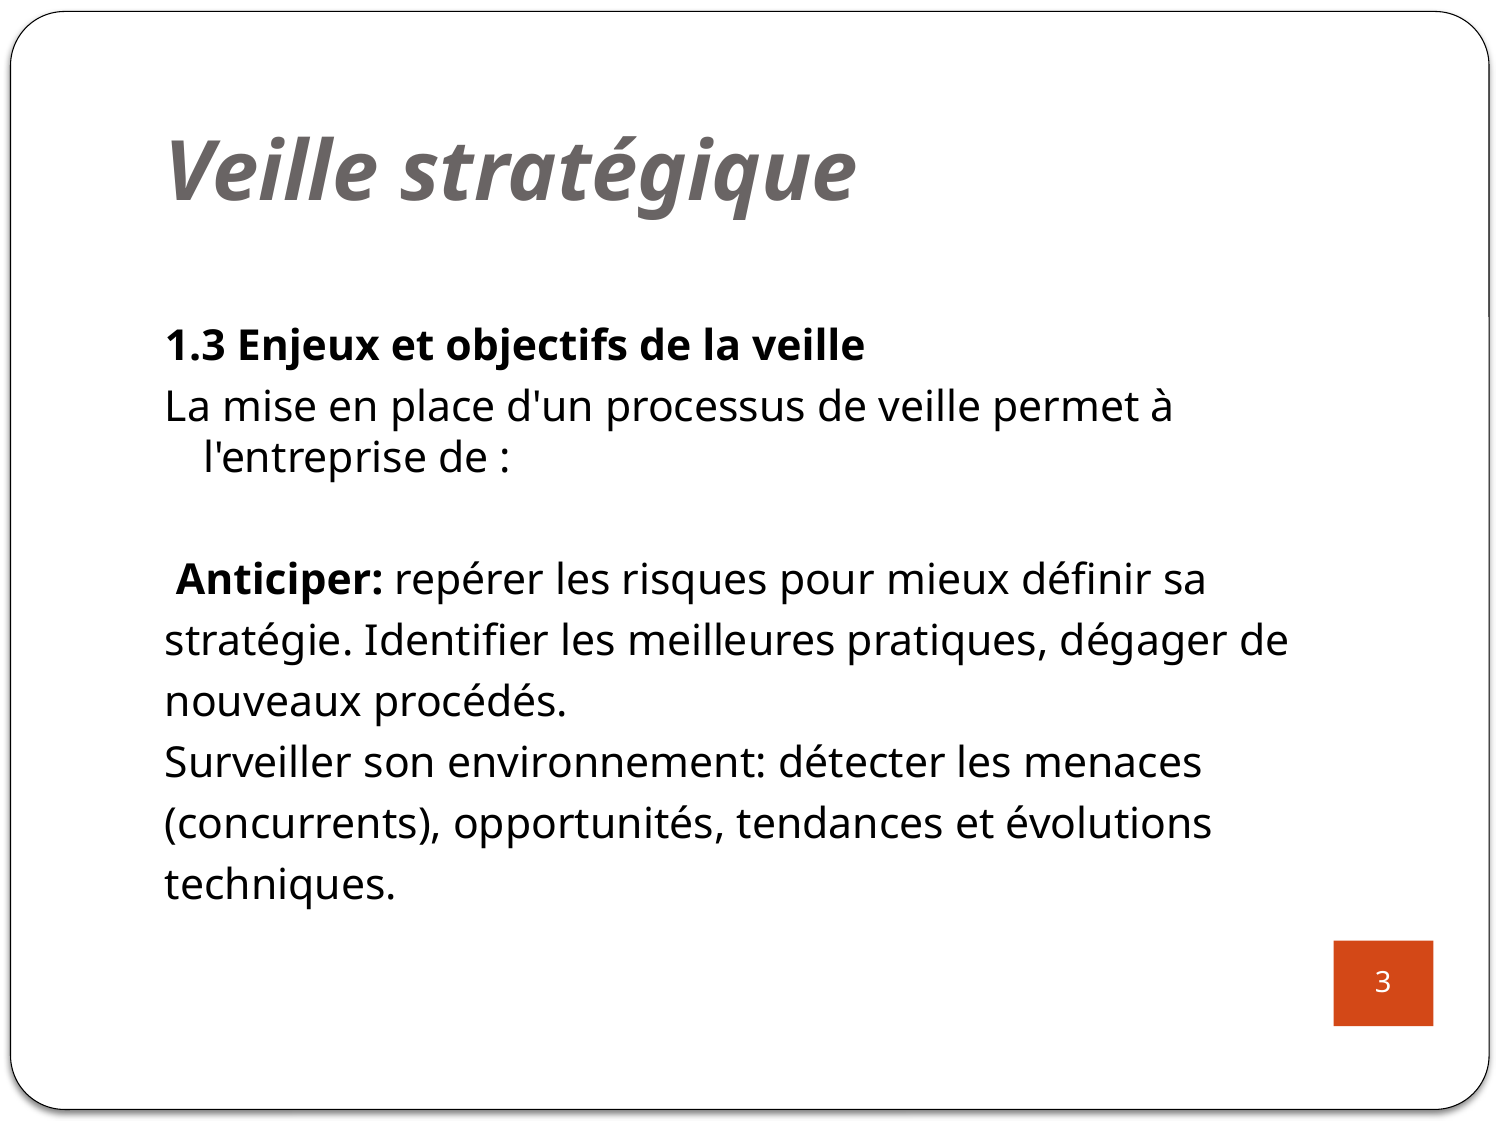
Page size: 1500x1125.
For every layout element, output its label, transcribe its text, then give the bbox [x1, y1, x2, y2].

slide_number 3 [1333, 940, 1434, 1027]
list 1.3 Enjeux et objectifs de la veille La mise en place d'un processus de veille permet à l'entreprise de : Anticiper: repérer les risques pour mieux définir sa stratégie. Identifier les meilleures pratiques, dégager de nouveaux procédés. Surveiller son environnement: détecter les menaces (concurrents), opportunités, tendances et évolutions techniques. [150, 237, 1425, 988]
title Veille stratégique [150, 45, 1425, 233]
